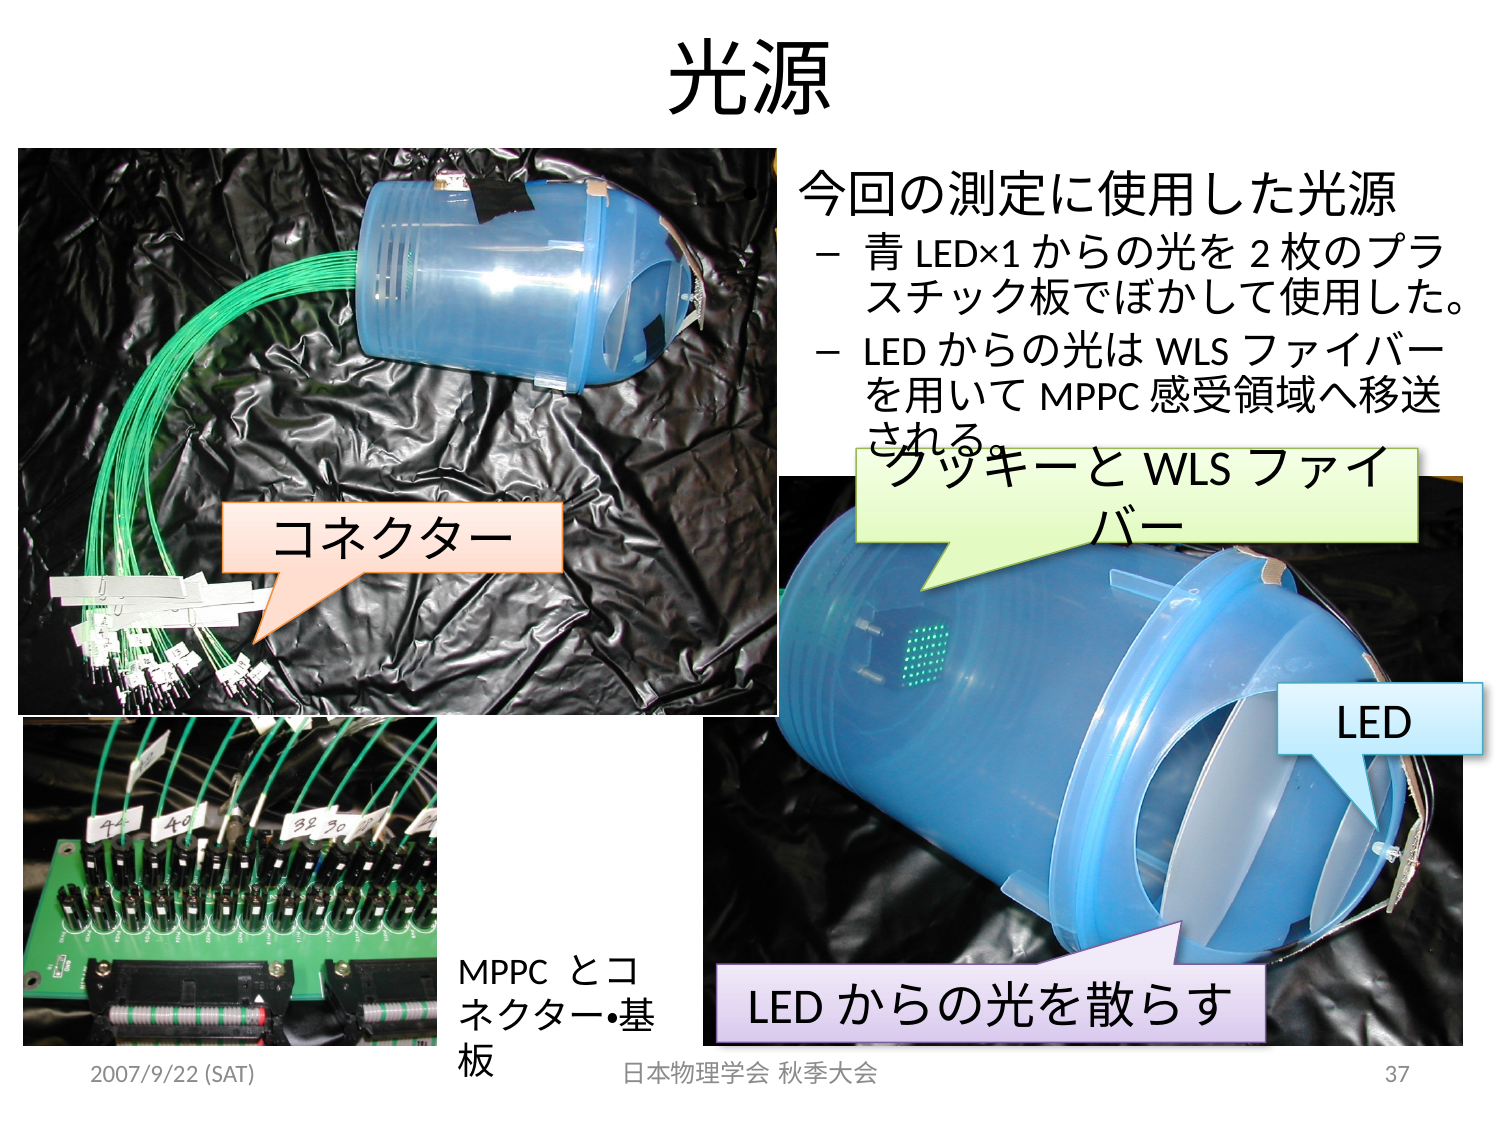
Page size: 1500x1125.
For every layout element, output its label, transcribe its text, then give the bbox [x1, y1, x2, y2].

footer 日本物理学会 秋季大会 [512, 1042, 988, 1103]
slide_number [75, 1055, 425, 1103]
text_box LED [1468, 682, 1484, 756]
list 今回の測定に使用した光源 青LED×1からの光を2枚のプラスチック板でぼかして使用した。 LEDからの光はWLSファイバーを用いてMPPC感受領域へ移送される。 [783, 161, 1495, 516]
picture [23, 717, 437, 1047]
text_box MPPC とコネクター・基板 [442, 940, 691, 1090]
title 光源 [454, 11, 1046, 140]
picture [17, 147, 1464, 1047]
slide_number 37 [1074, 1054, 1425, 1103]
